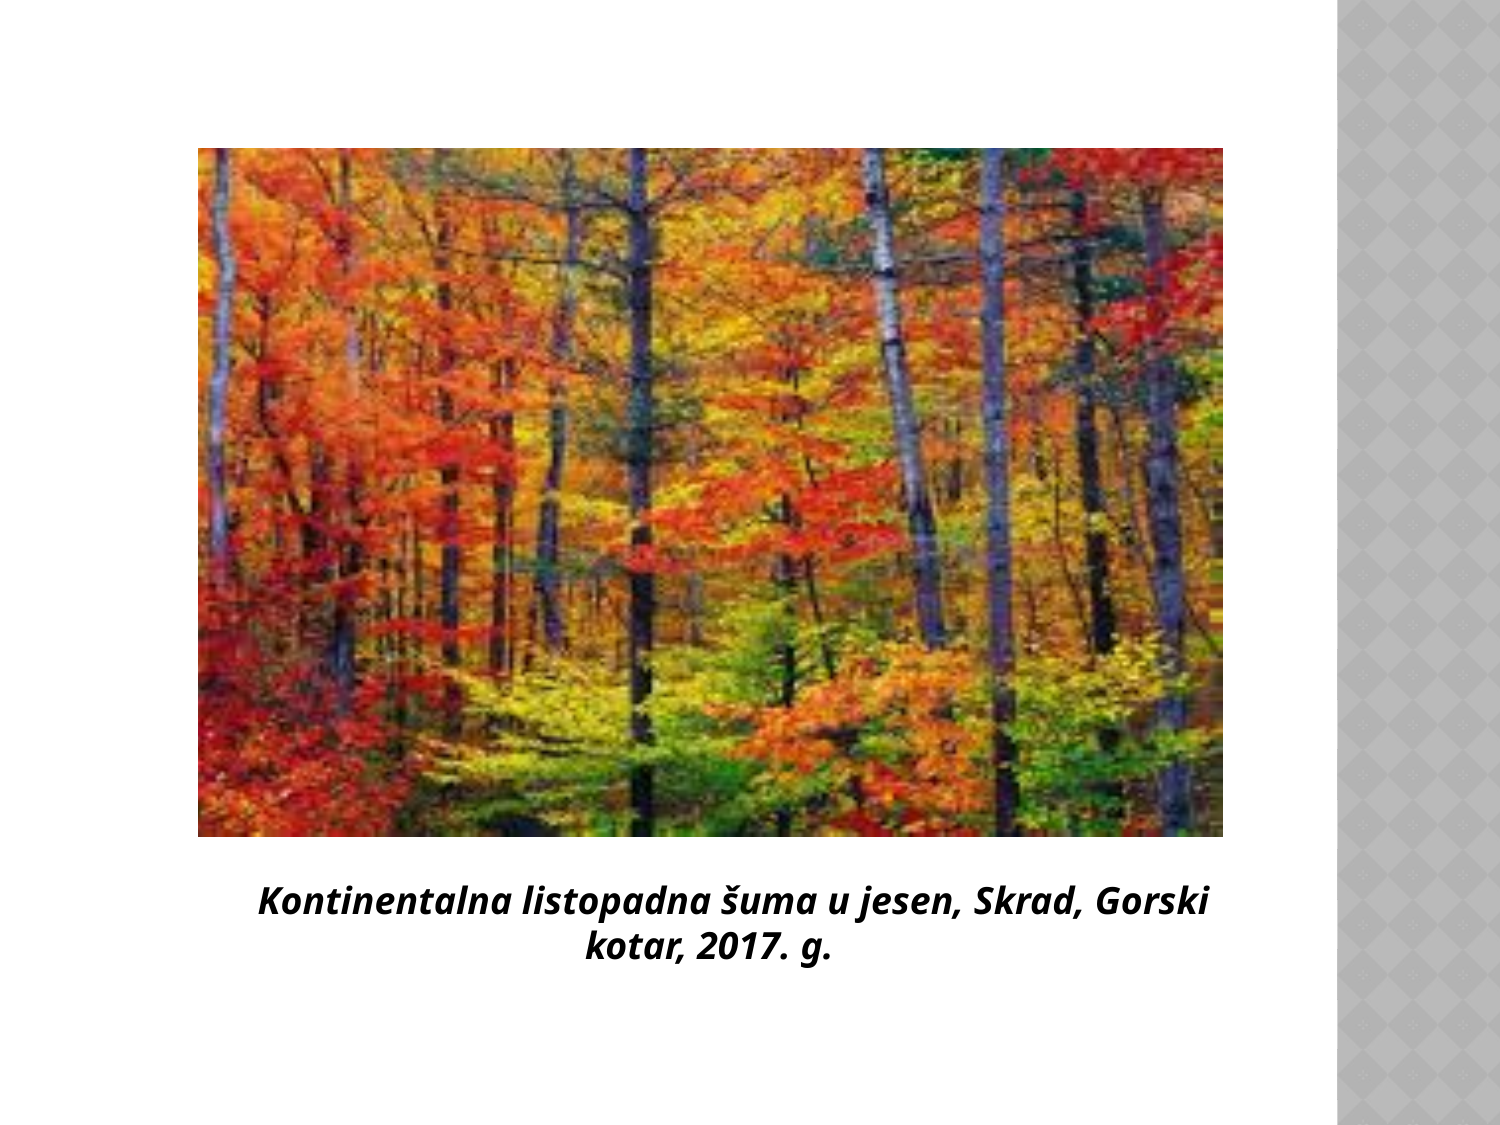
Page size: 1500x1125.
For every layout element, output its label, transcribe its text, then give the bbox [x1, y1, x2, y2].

picture [197, 148, 1223, 838]
text_box Kontinentalna listopadna šuma u jesen, Skrad, Gorski kotar, 2017. g. [198, 869, 1270, 975]
list [75, 101, 1425, 1005]
